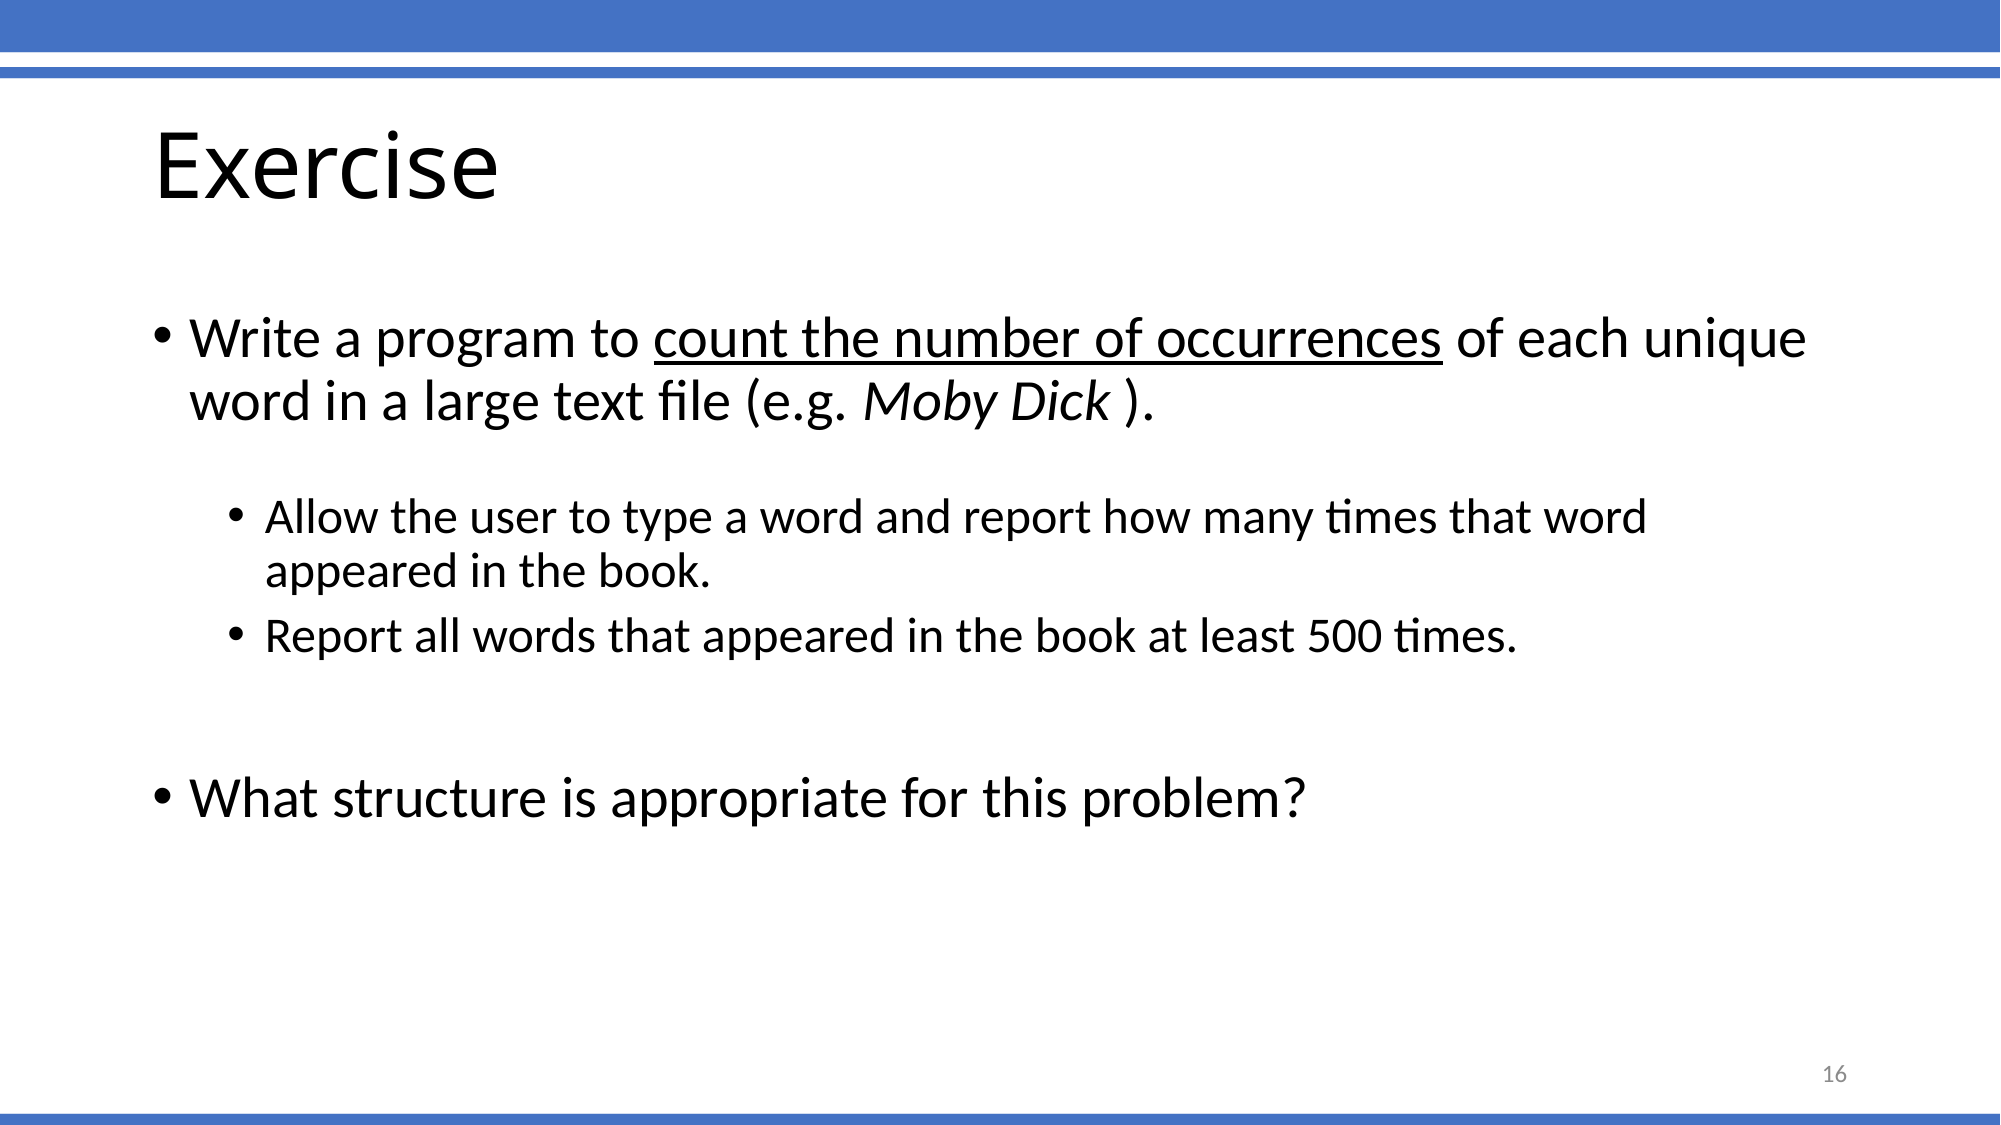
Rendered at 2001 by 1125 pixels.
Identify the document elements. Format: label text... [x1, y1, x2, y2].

title Exercise [137, 59, 1863, 278]
list Write a program to count the number of occurrences of each unique word in a large text file (e.g. Moby Dick ). Allow the user to type a word and report how many times that word appeared in the book. Report all words that appeared in the book at least 500 times. What structure is appropriate for this problem? [137, 299, 1863, 1014]
slide_number 16 [1412, 1042, 1863, 1103]
